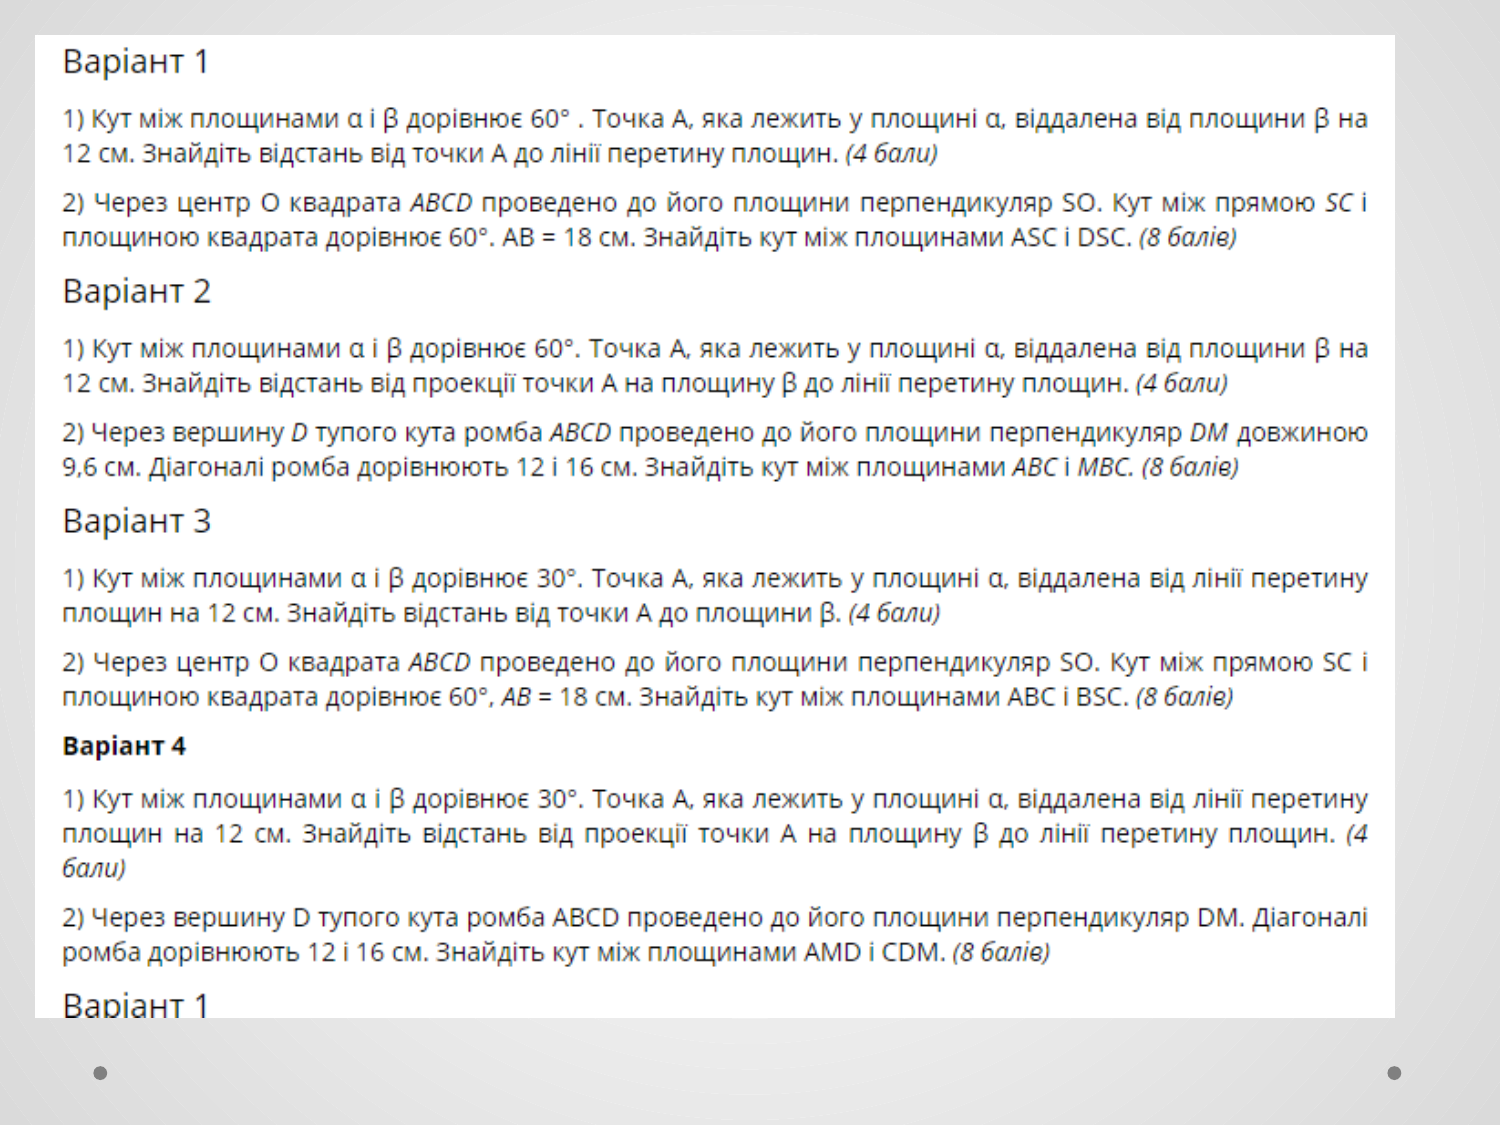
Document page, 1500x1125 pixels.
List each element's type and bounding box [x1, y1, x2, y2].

picture [34, 34, 1395, 1018]
